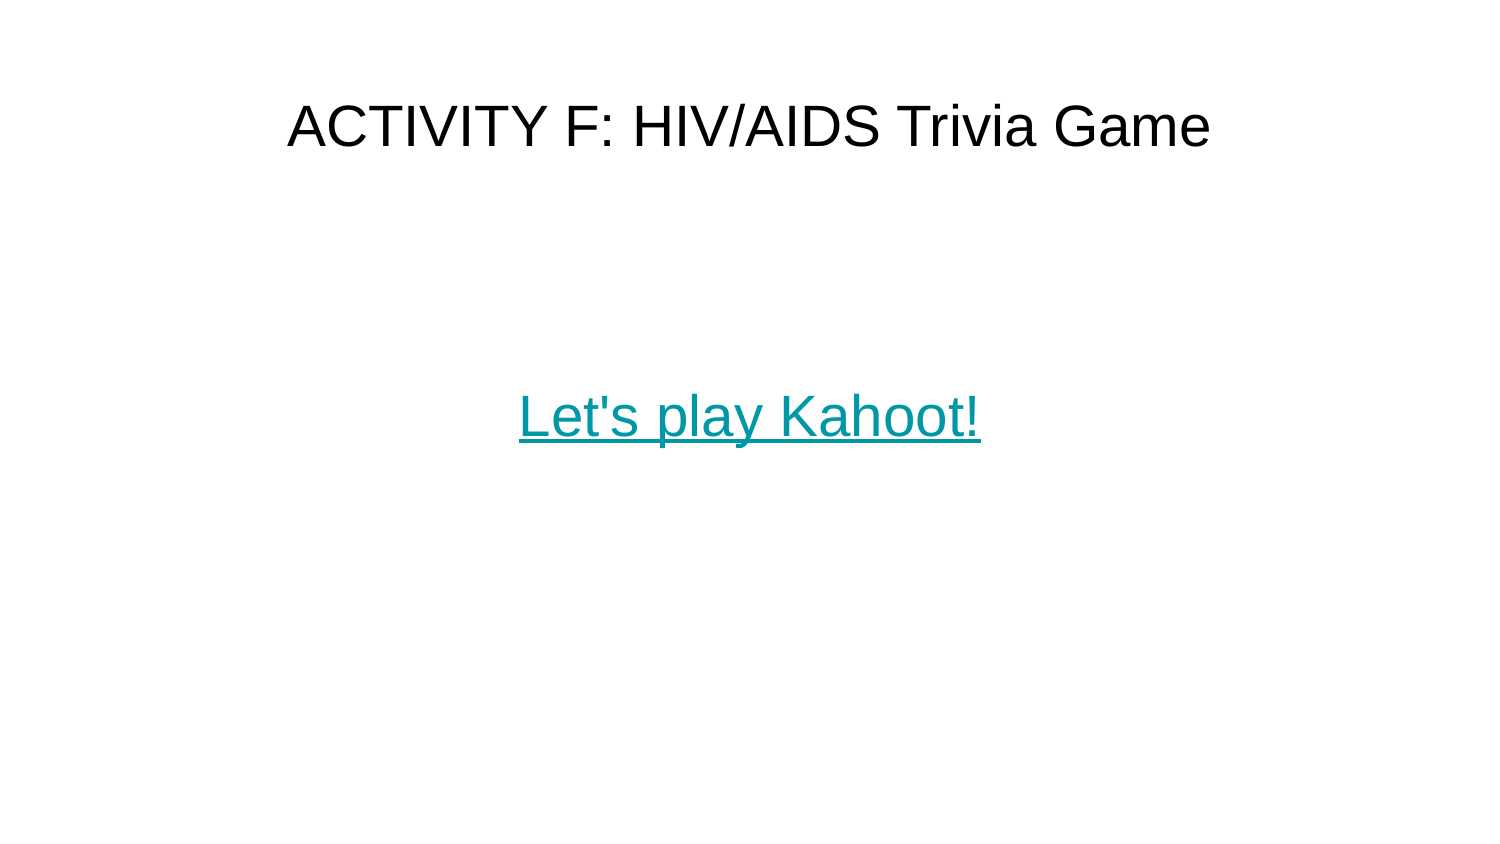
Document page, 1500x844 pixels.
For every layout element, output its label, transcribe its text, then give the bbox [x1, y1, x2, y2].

list Let's play Kahoot! [51, 189, 1449, 750]
title ACTIVITY F: HIV/AIDS Trivia Game [51, 72, 1449, 167]
